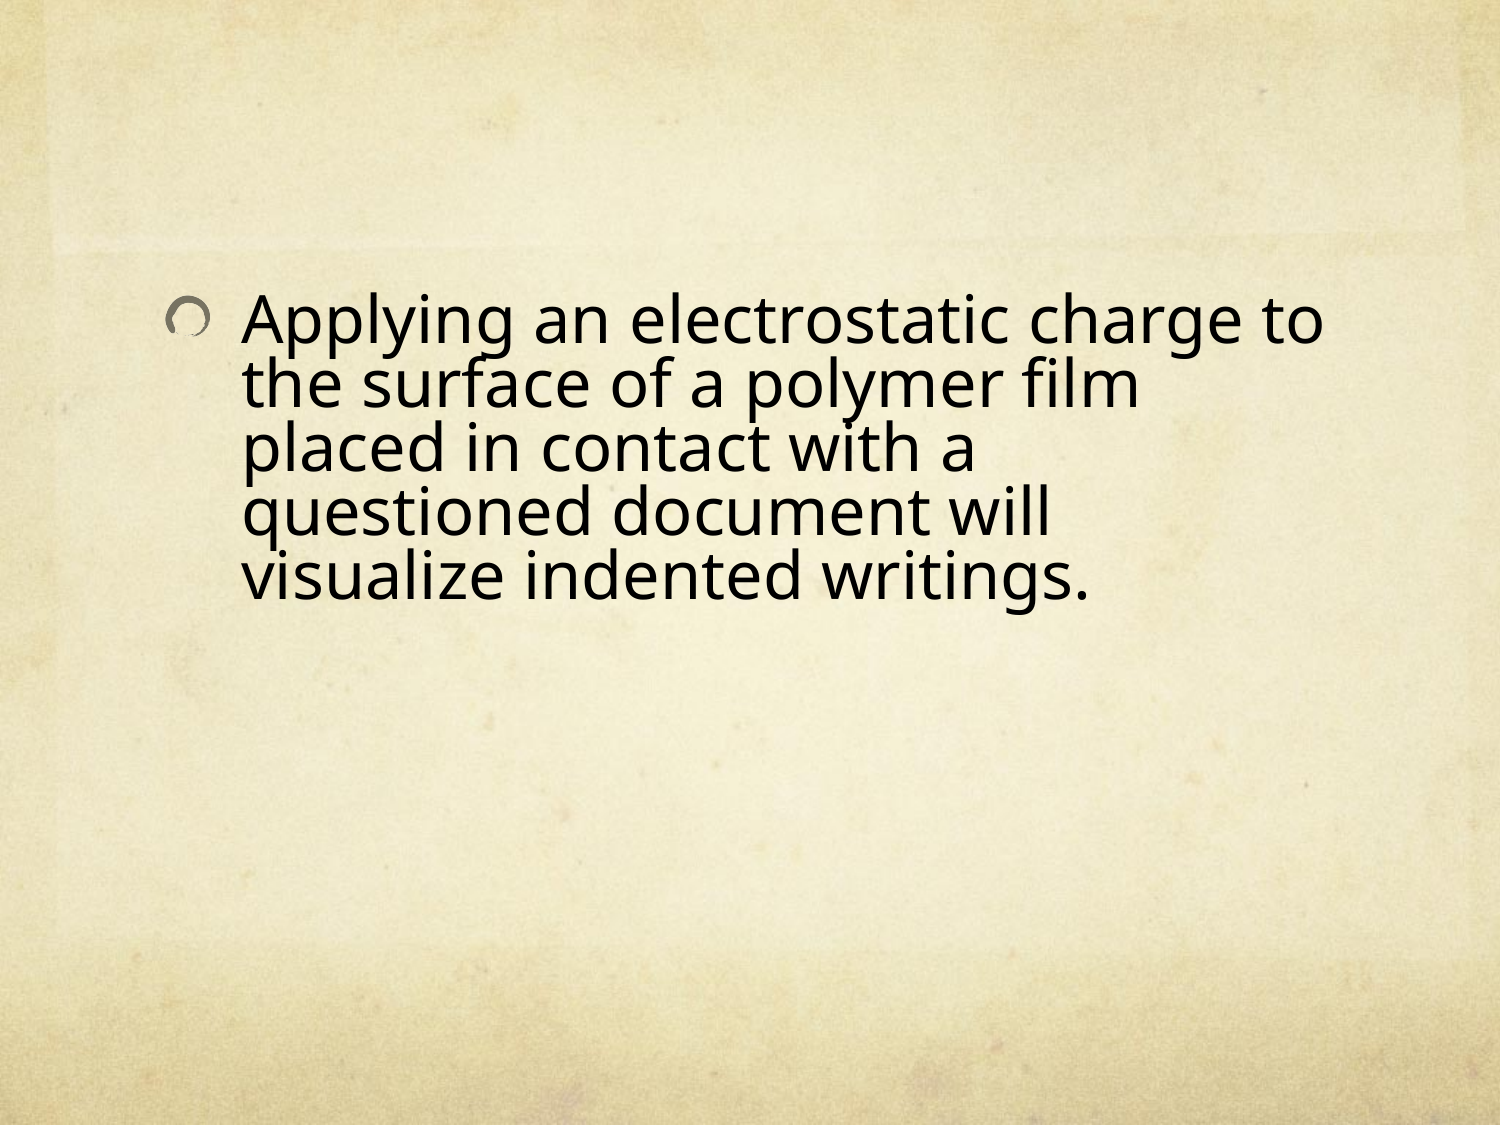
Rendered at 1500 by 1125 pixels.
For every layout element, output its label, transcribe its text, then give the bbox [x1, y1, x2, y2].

picture [0, 0, 1500, 1125]
list Applying an electrostatic charge to the surface of a polymer film placed in contact with a questioned document will visualize indented writings. [150, 284, 1350, 950]
